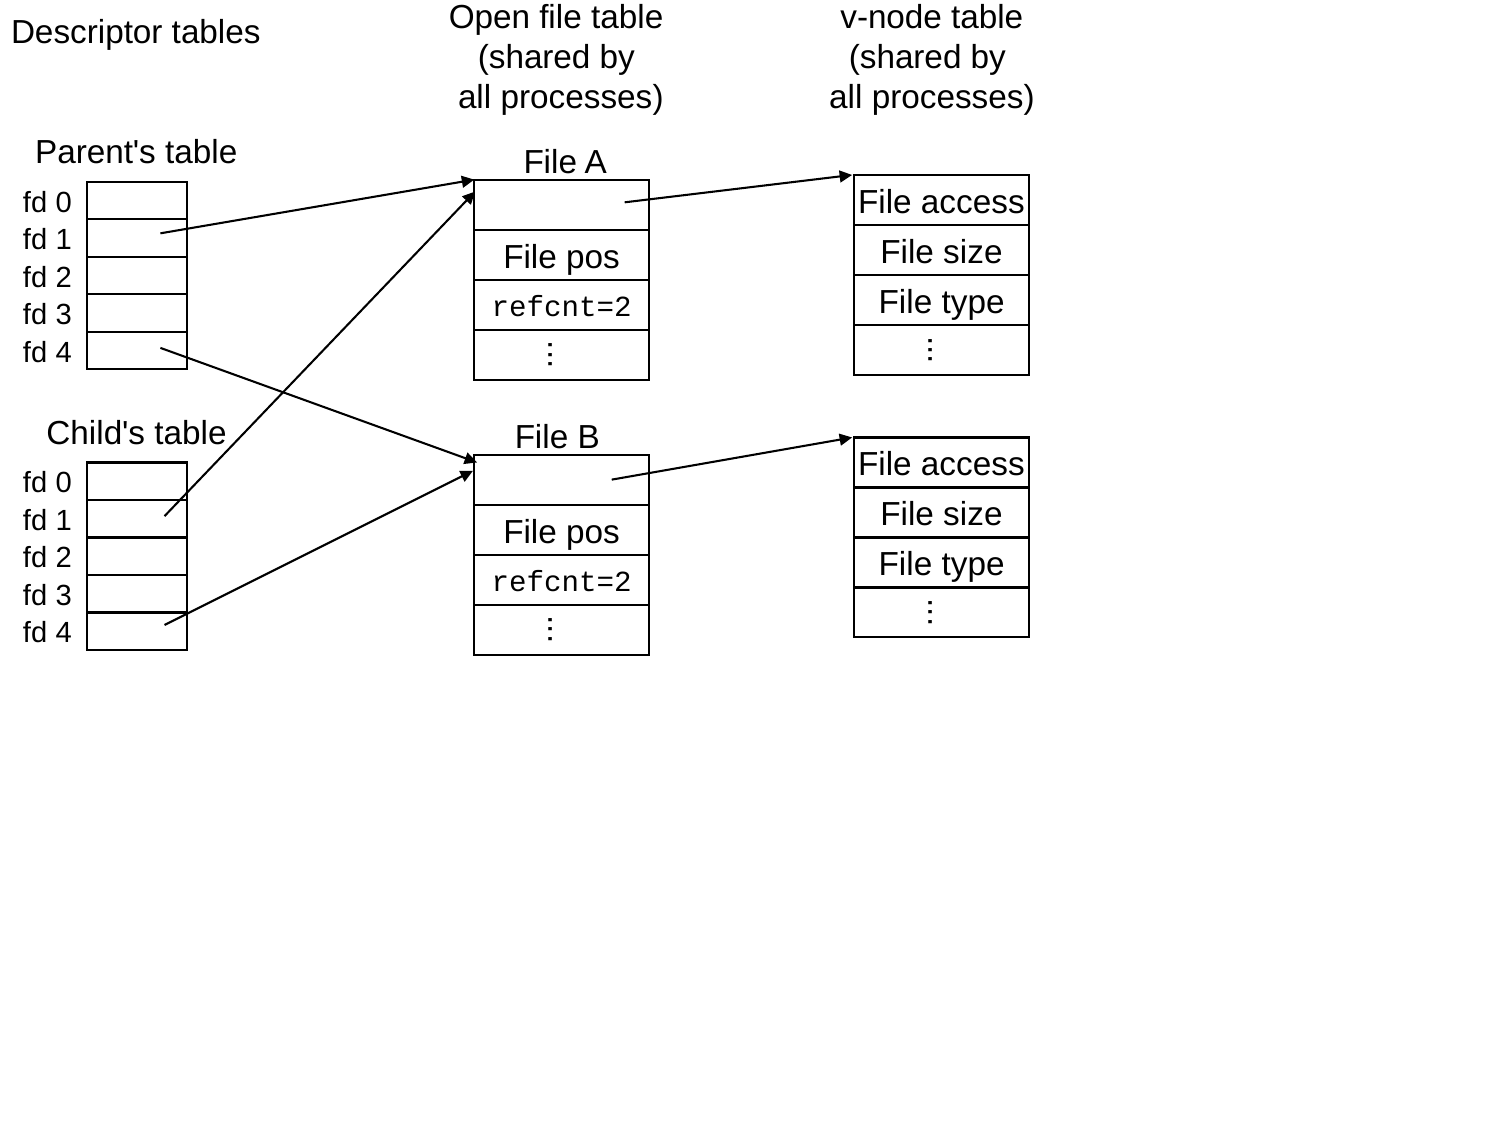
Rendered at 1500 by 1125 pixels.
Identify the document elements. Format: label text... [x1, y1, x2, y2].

text_box File B [499, 407, 615, 463]
text_box [87, 256, 187, 294]
text_box Open file table (shared by all processes) [434, 0, 688, 123]
text_box File access [854, 437, 1030, 487]
text_box File A [508, 133, 622, 188]
text_box ... [474, 329, 650, 380]
text_box Child's table [31, 403, 242, 458]
text_box [474, 454, 650, 505]
text_box File access [854, 174, 1030, 224]
text_box fd 1 [0, 500, 87, 537]
text_box [87, 537, 187, 575]
text_box [624, 170, 853, 203]
text_box File type [854, 537, 1030, 588]
text_box fd 3 [0, 294, 87, 331]
text_box fd 2 [0, 256, 87, 294]
text_box fd 3 [0, 575, 87, 612]
text_box [87, 219, 187, 256]
text_box fd 0 [0, 462, 87, 500]
text_box fd 4 [0, 331, 87, 370]
text_box [164, 191, 475, 517]
text_box v-node table (shared by all processes) [814, 0, 1050, 123]
text_box fd 1 [0, 219, 87, 256]
text_box File type [854, 275, 1030, 325]
text_box File size [854, 487, 1030, 537]
text_box File size [854, 224, 1030, 275]
text_box refcnt=2 [474, 554, 650, 604]
text_box ... [854, 588, 1030, 638]
text_box [284, 392, 478, 465]
text_box [87, 181, 187, 219]
text_box fd 4 [0, 612, 87, 650]
text_box ... [474, 604, 650, 655]
text_box File pos [474, 230, 650, 279]
text_box [87, 575, 187, 612]
text_box Descriptor tables [0, 2, 277, 58]
text_box [87, 331, 187, 370]
text_box [164, 470, 473, 626]
text_box fd 2 [0, 537, 87, 575]
text_box [87, 294, 187, 331]
text_box [87, 462, 187, 500]
text_box [87, 500, 187, 537]
text_box [650, 433, 853, 474]
text_box [474, 179, 650, 230]
text_box Parent's table [20, 122, 253, 178]
text_box File pos [474, 505, 650, 554]
text_box ... [854, 325, 1030, 375]
text_box [87, 612, 187, 650]
text_box refcnt=2 [474, 279, 650, 329]
text_box [160, 175, 474, 234]
text_box fd 0 [0, 181, 87, 219]
